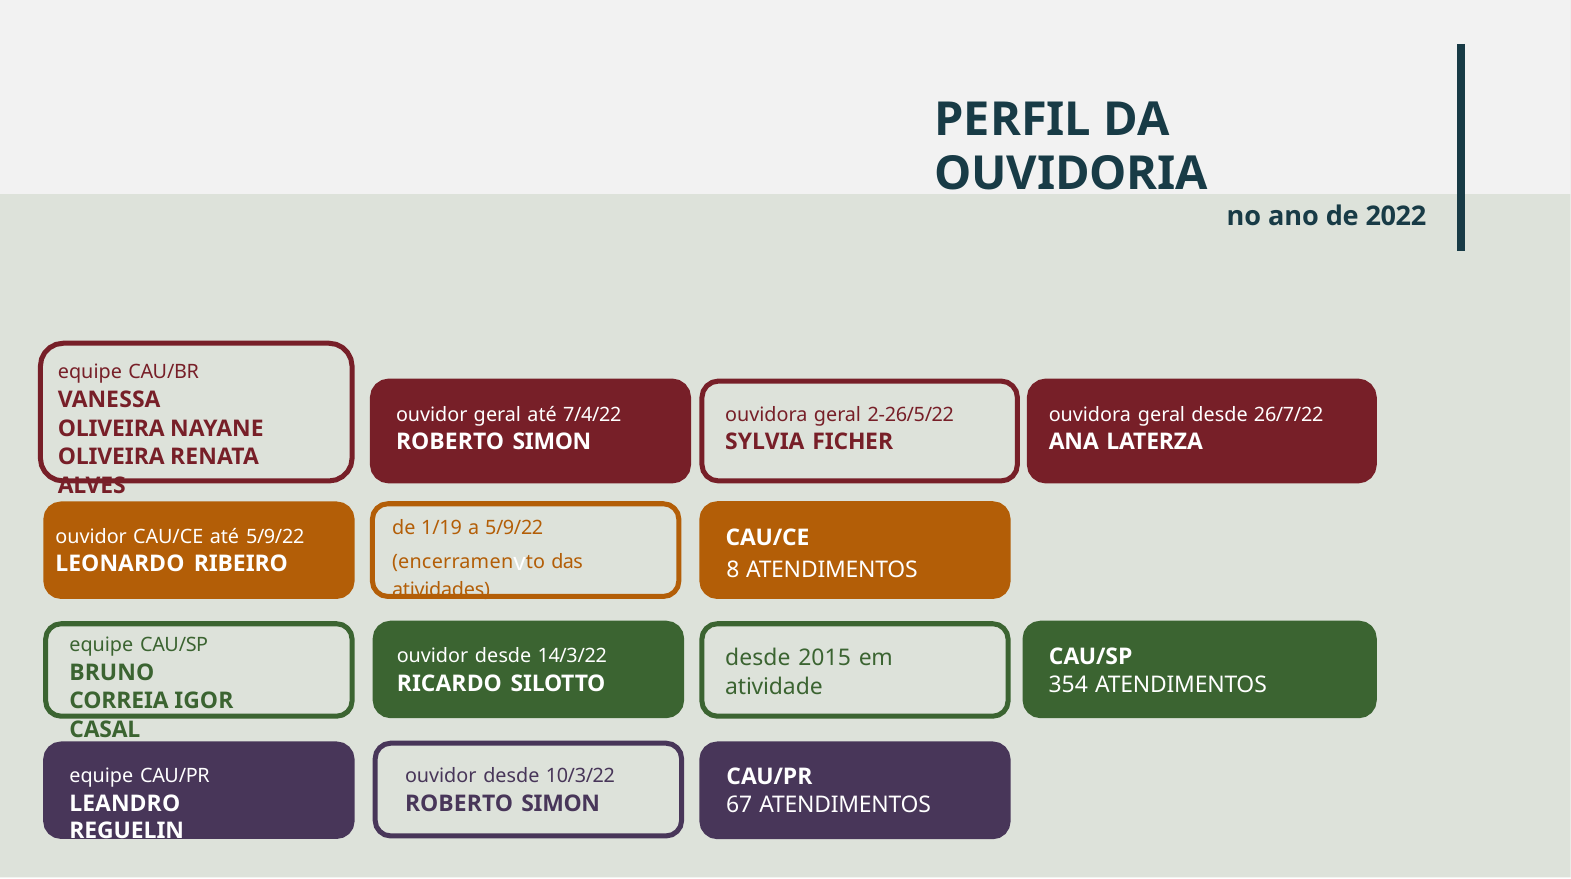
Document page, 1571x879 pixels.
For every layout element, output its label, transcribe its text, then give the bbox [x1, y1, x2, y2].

text_box [45, 623, 353, 717]
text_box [42, 741, 355, 840]
text_box de 1/19 a 5/9/22 (encerramenvto das atividades) [390, 511, 586, 601]
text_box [372, 620, 685, 719]
text_box [701, 623, 1009, 717]
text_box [1022, 620, 1378, 719]
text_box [0, 0, 1571, 251]
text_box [699, 500, 1011, 600]
text_box [701, 381, 1018, 481]
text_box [1026, 378, 1378, 484]
text_box [375, 743, 682, 836]
text_box ouvidor desde 10/3/22 ROBERTO SIMON [402, 760, 628, 816]
text_box [372, 503, 679, 597]
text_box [699, 741, 1011, 840]
text_box equipe CAU/BR VANESSA OLIVEIRA NAYANE OLIVEIRA RENATA ALVES [55, 356, 277, 499]
text_box [40, 343, 353, 481]
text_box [43, 501, 355, 600]
text_box equipe CAU/SP BRUNO CORREIA IGOR CASAL [67, 629, 261, 739]
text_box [369, 378, 692, 484]
text_box ouvidora geral 2-26/5/22 SYLVIA FICHER [723, 398, 969, 454]
text_box [0, 262, 1571, 878]
text_box desde 2015 em atividade [723, 640, 903, 700]
